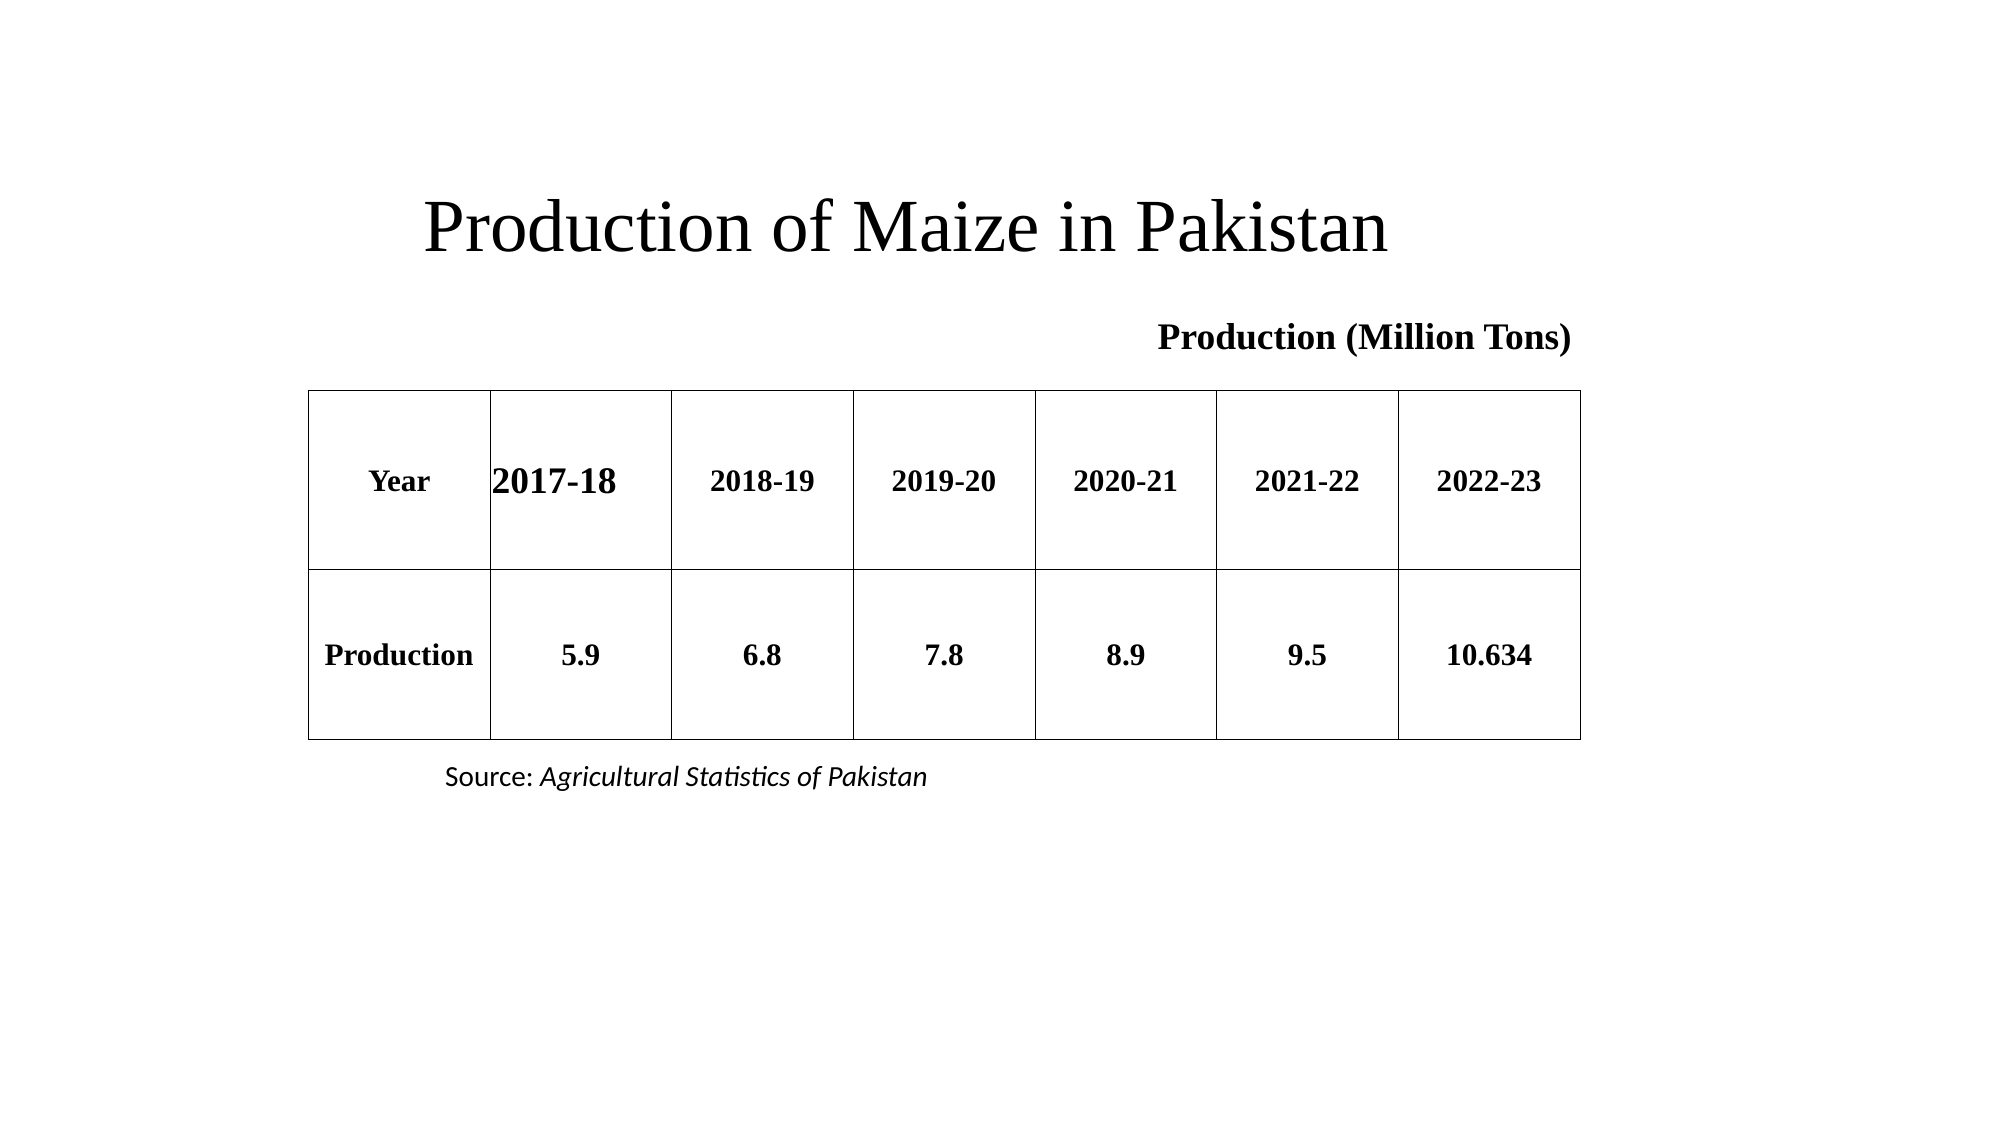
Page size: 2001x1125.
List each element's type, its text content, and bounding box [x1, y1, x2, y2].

table_cell 9.5 [1217, 570, 1398, 739]
table_header 2021-22 [1217, 391, 1398, 569]
table_cell 7.8 [854, 570, 1035, 738]
table_cell Production [309, 570, 490, 739]
title Production of Maize in Pakistan [314, 118, 1802, 336]
table_cell 6.8 [672, 570, 853, 738]
table_header 2020-21 [1036, 391, 1216, 569]
table_header 2019-20 [854, 391, 1035, 569]
table_header 2022-23 [1399, 391, 1580, 569]
table_header 2017-18 [491, 391, 671, 569]
table_header 2018-19 [672, 391, 853, 569]
text_box Production (Million Tons) [1142, 304, 2000, 364]
text_box Source: Agricultural Statistics of Pakistan [314, 738, 1059, 812]
table_header Year [309, 391, 490, 569]
table_cell 5.9 [491, 570, 671, 738]
table_cell 8.9 [1036, 570, 1216, 739]
table_cell 10.634 [1399, 570, 1580, 739]
